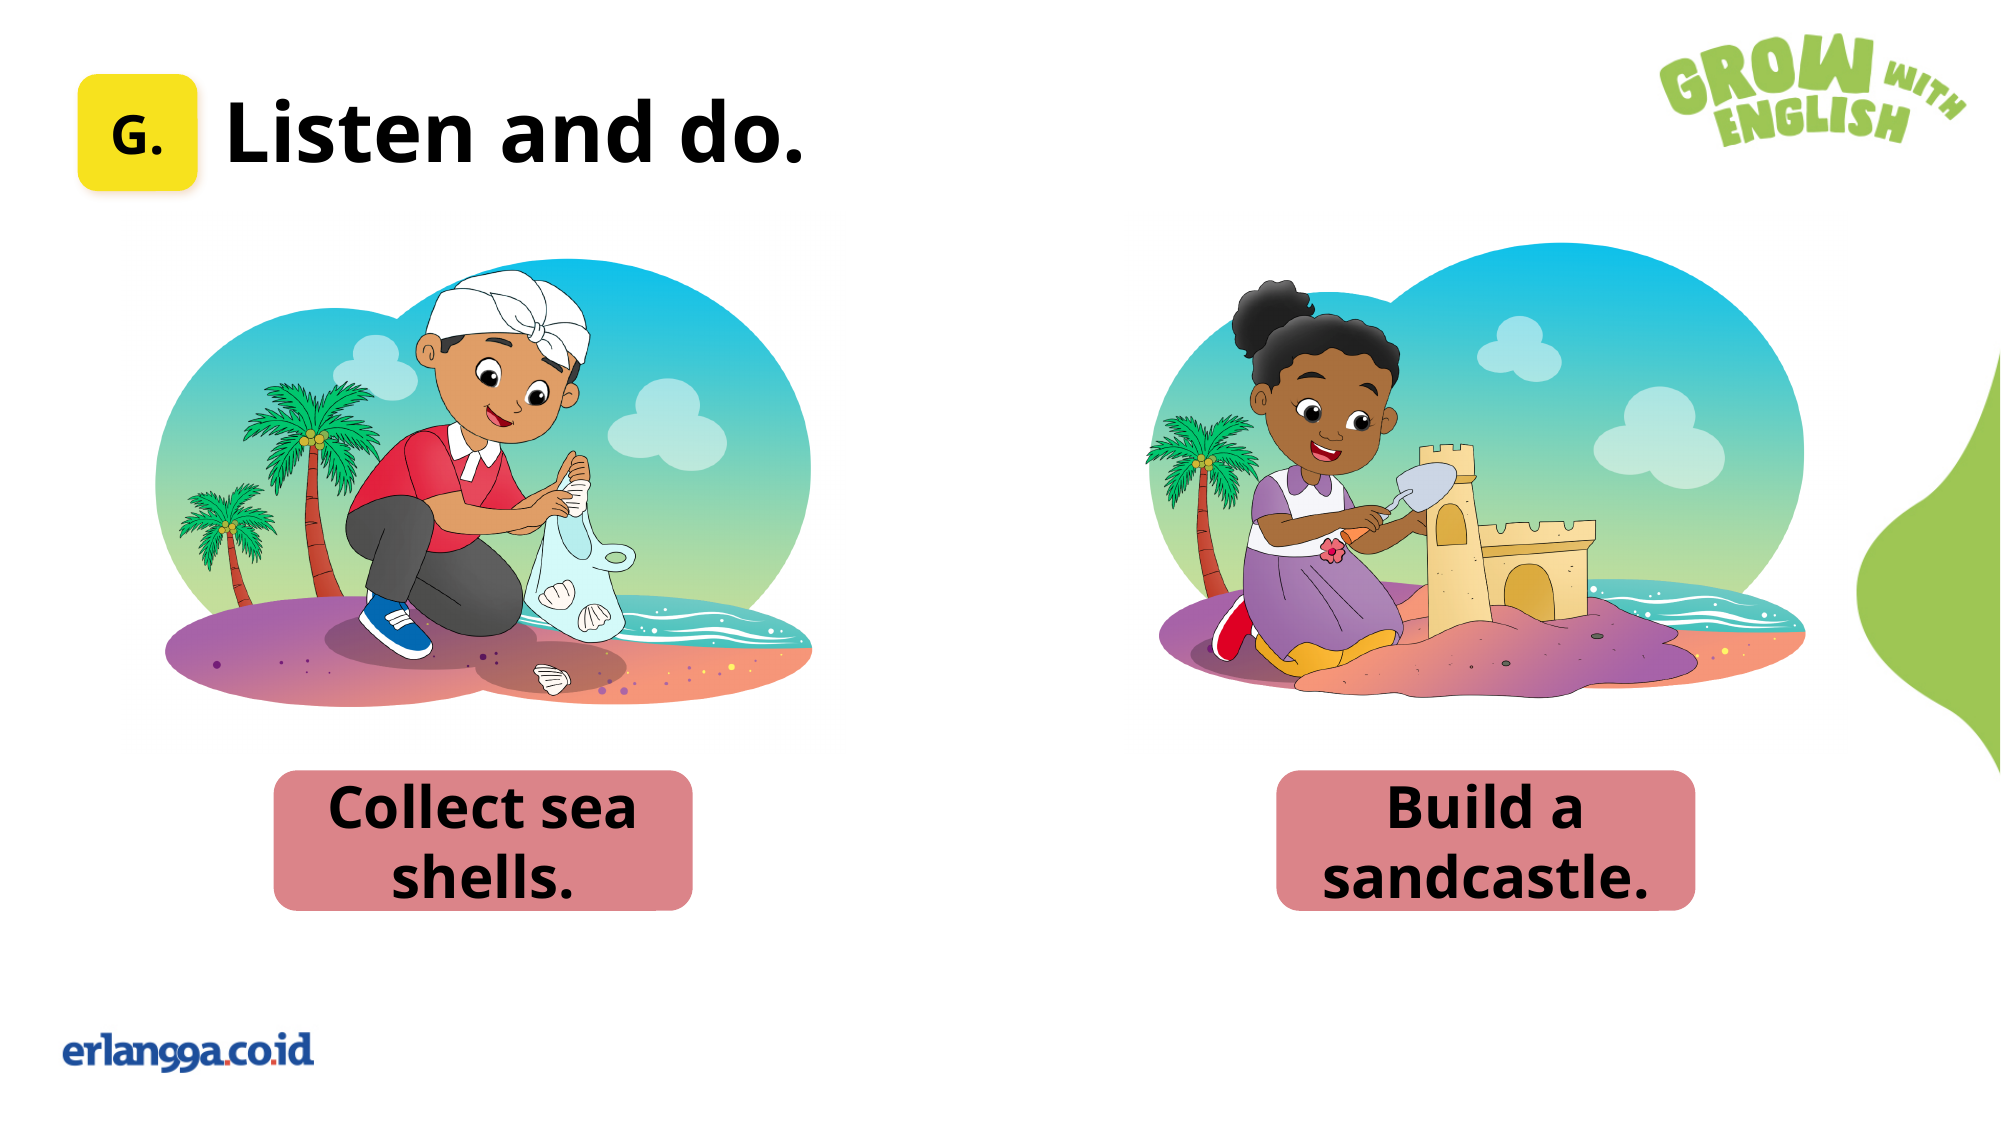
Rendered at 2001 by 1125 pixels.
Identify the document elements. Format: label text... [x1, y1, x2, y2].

text_box Collect sea shells. [272, 769, 694, 912]
picture [0, 0, 2001, 1125]
text_box G. [76, 73, 199, 193]
text_box Build a sandcastle. [1275, 769, 1697, 912]
text_box Listen and do. [208, 71, 1092, 187]
